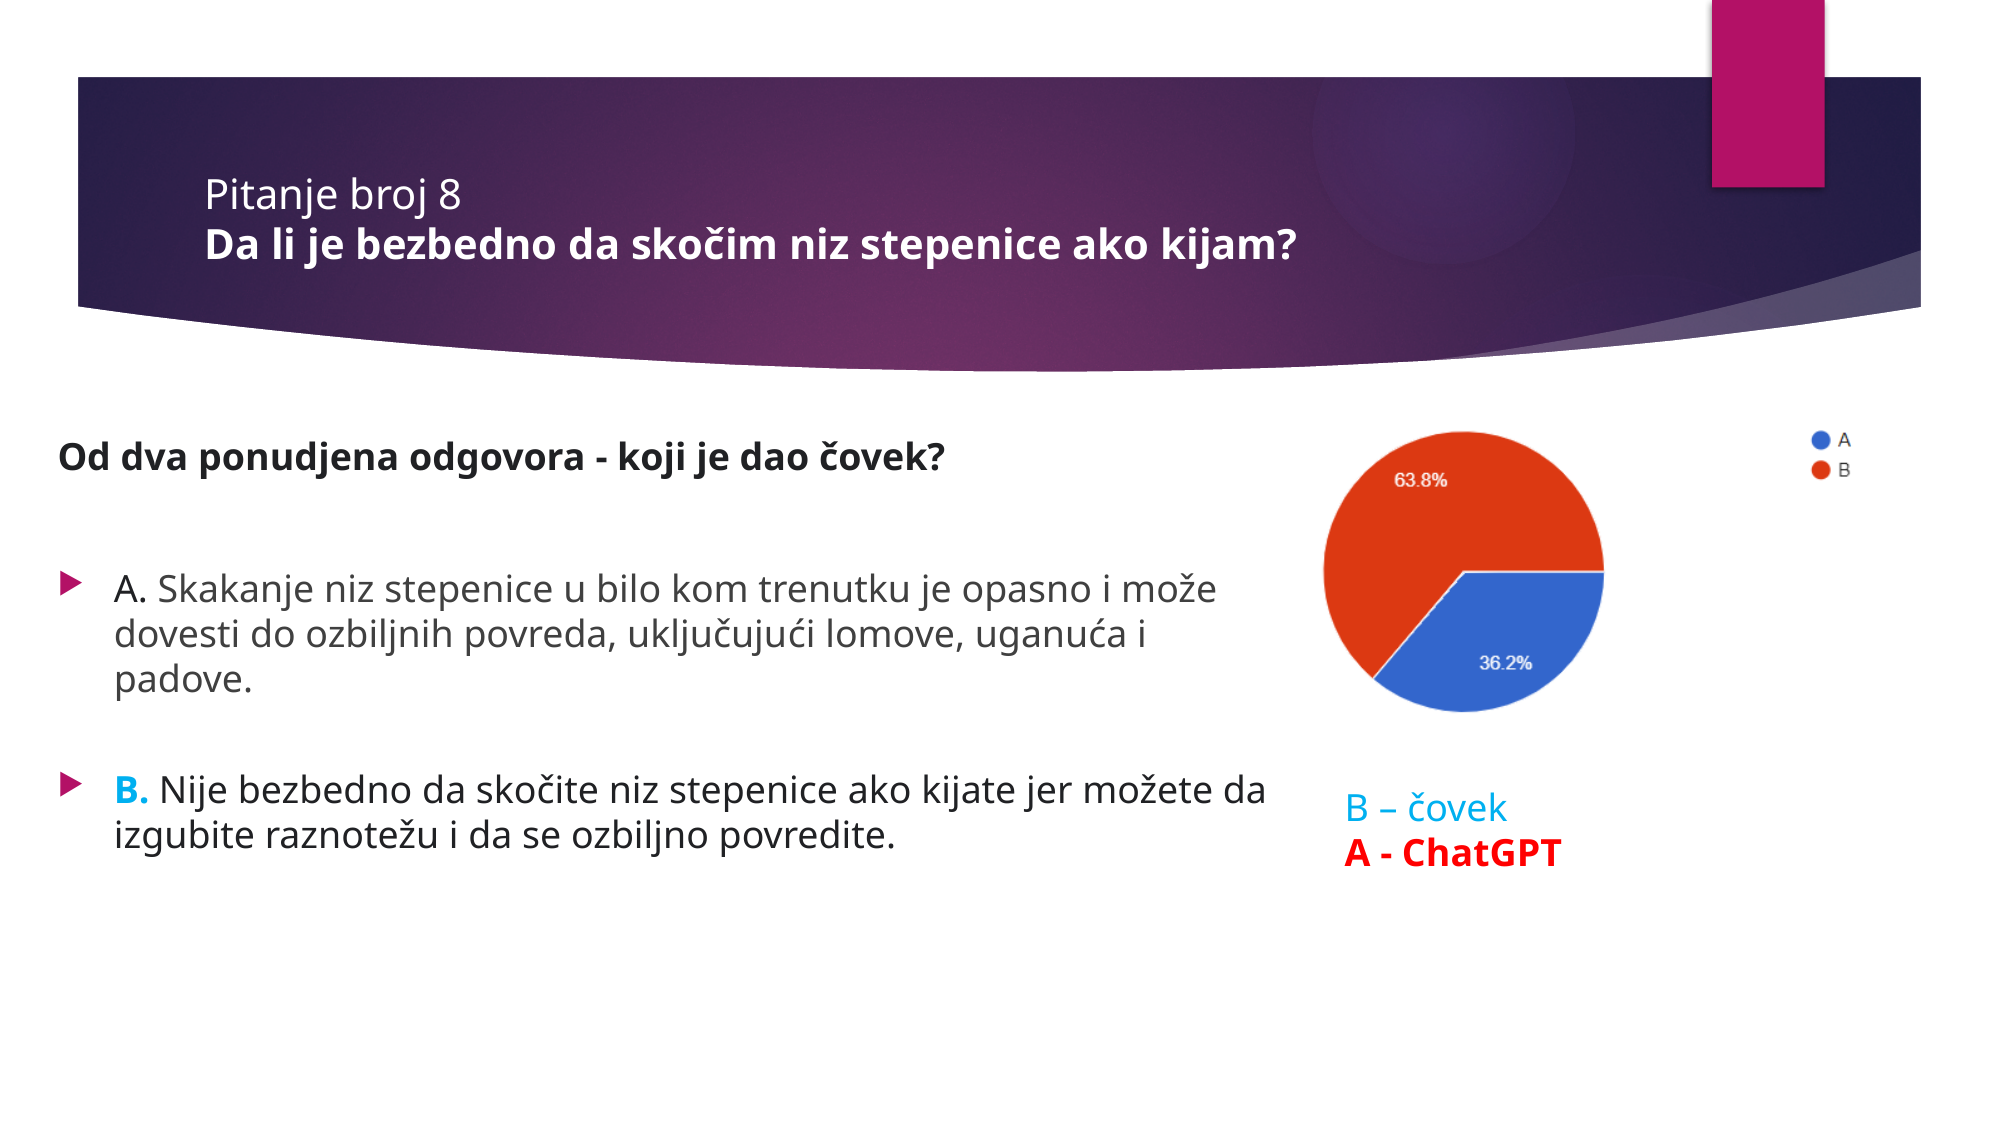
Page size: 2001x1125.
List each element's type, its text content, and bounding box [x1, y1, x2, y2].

picture [1268, 379, 1886, 746]
text_box B – čovek A - ChatGPT [1329, 776, 1720, 881]
list Od dva ponudjena odgovora - koji je dao čovek? A. Skakanje niz stepenice u bilo kom trenutku je opasno i može dovesti do ozbiljnih povreda, uključujući lomove, uganuća i padove. B. Nije bezbedno da skočite niz stepenice ako kijate jer možete da izgubite raznotežu i da se ozbiljno povredite. [42, 425, 1290, 986]
title Pitanje broj 8 Da li je bezbedno da skočim niz stepenice ako kijam? [189, 159, 1627, 276]
